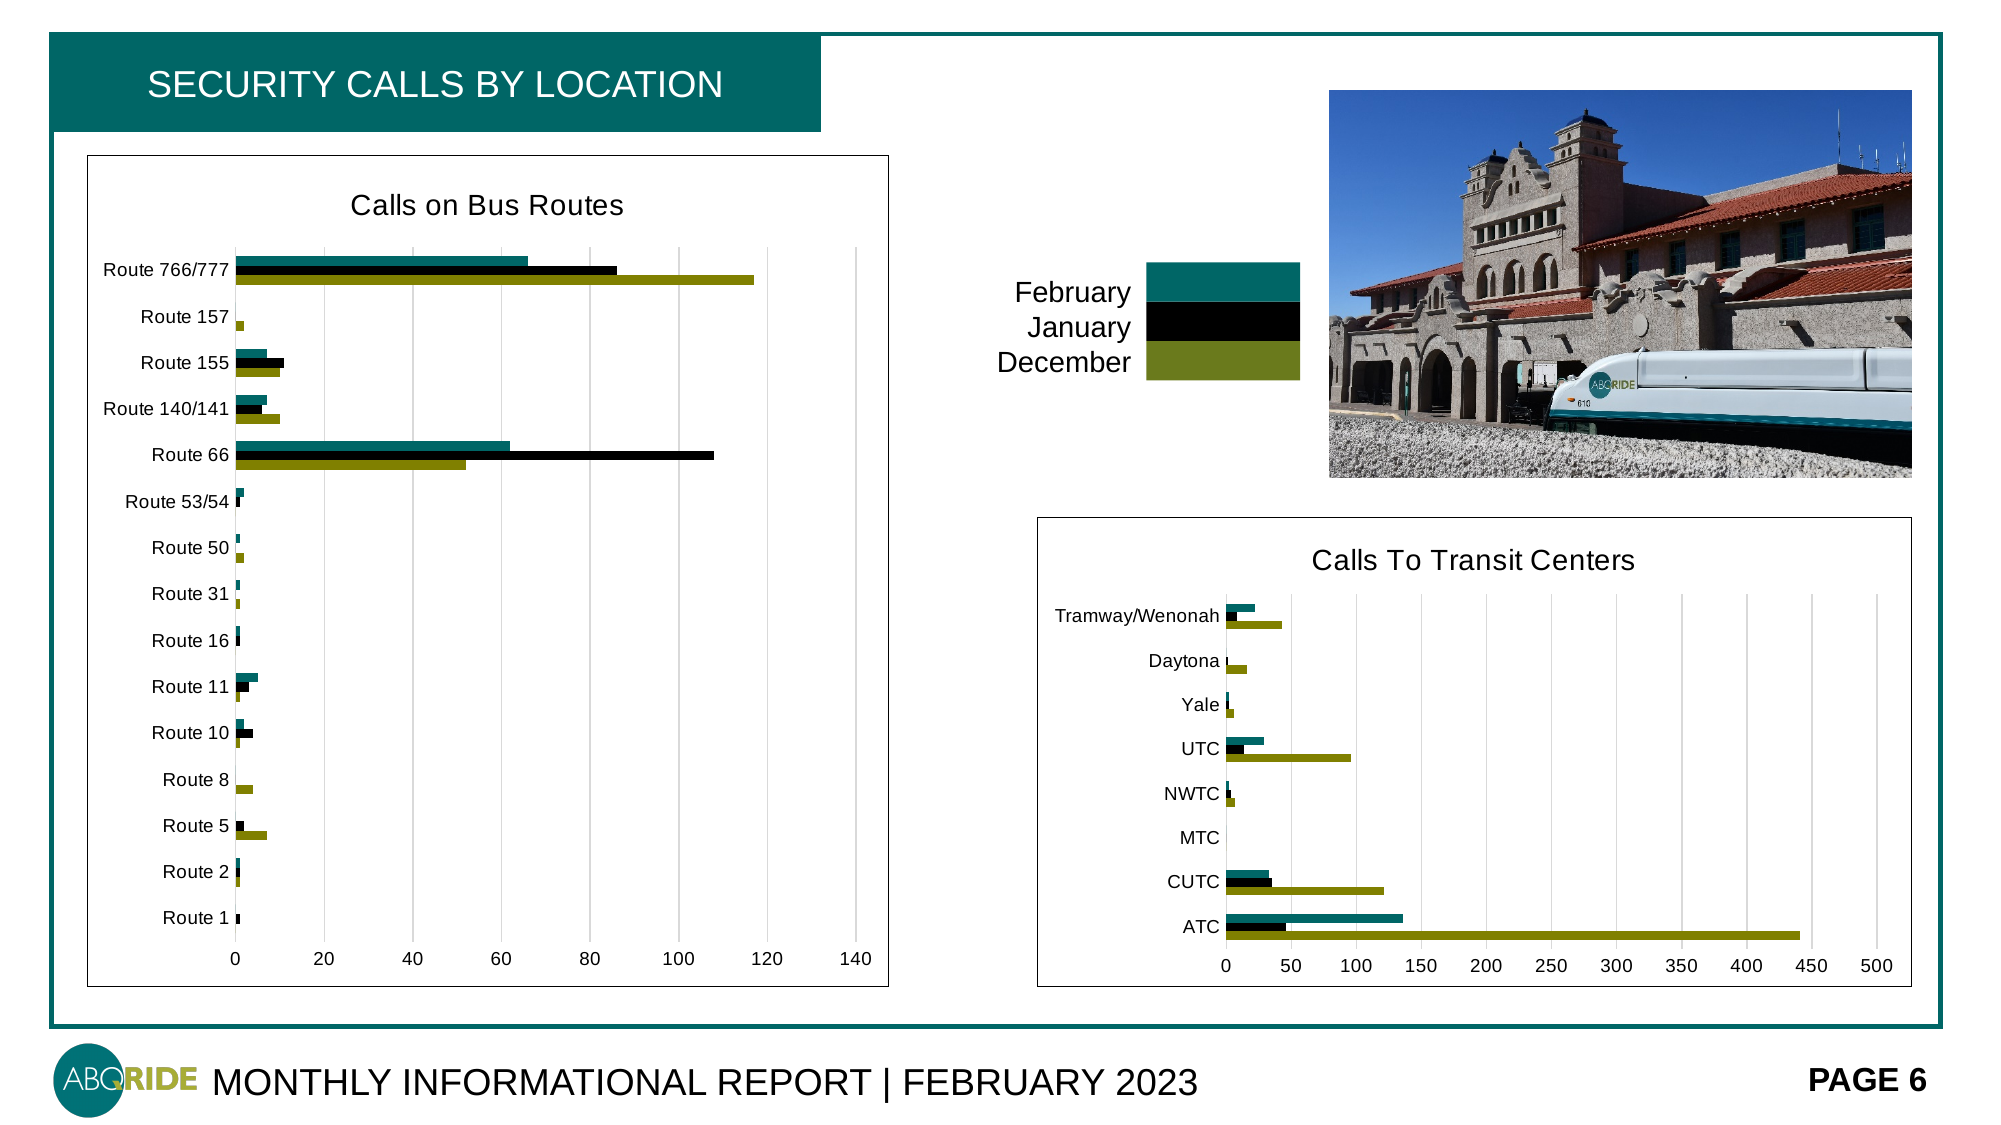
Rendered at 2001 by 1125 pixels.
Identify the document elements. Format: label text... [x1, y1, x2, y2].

chart [87, 155, 889, 987]
picture [53, 1043, 197, 1118]
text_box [51, 33, 1941, 1027]
text_box MONTHLY INFORMATIONAL REPORT | FEBRUARY 2023 [197, 1050, 1258, 1111]
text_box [972, 262, 1301, 387]
text_box PAGE 6 [1606, 1050, 1943, 1106]
chart [1037, 517, 1912, 987]
picture [1329, 90, 1912, 478]
